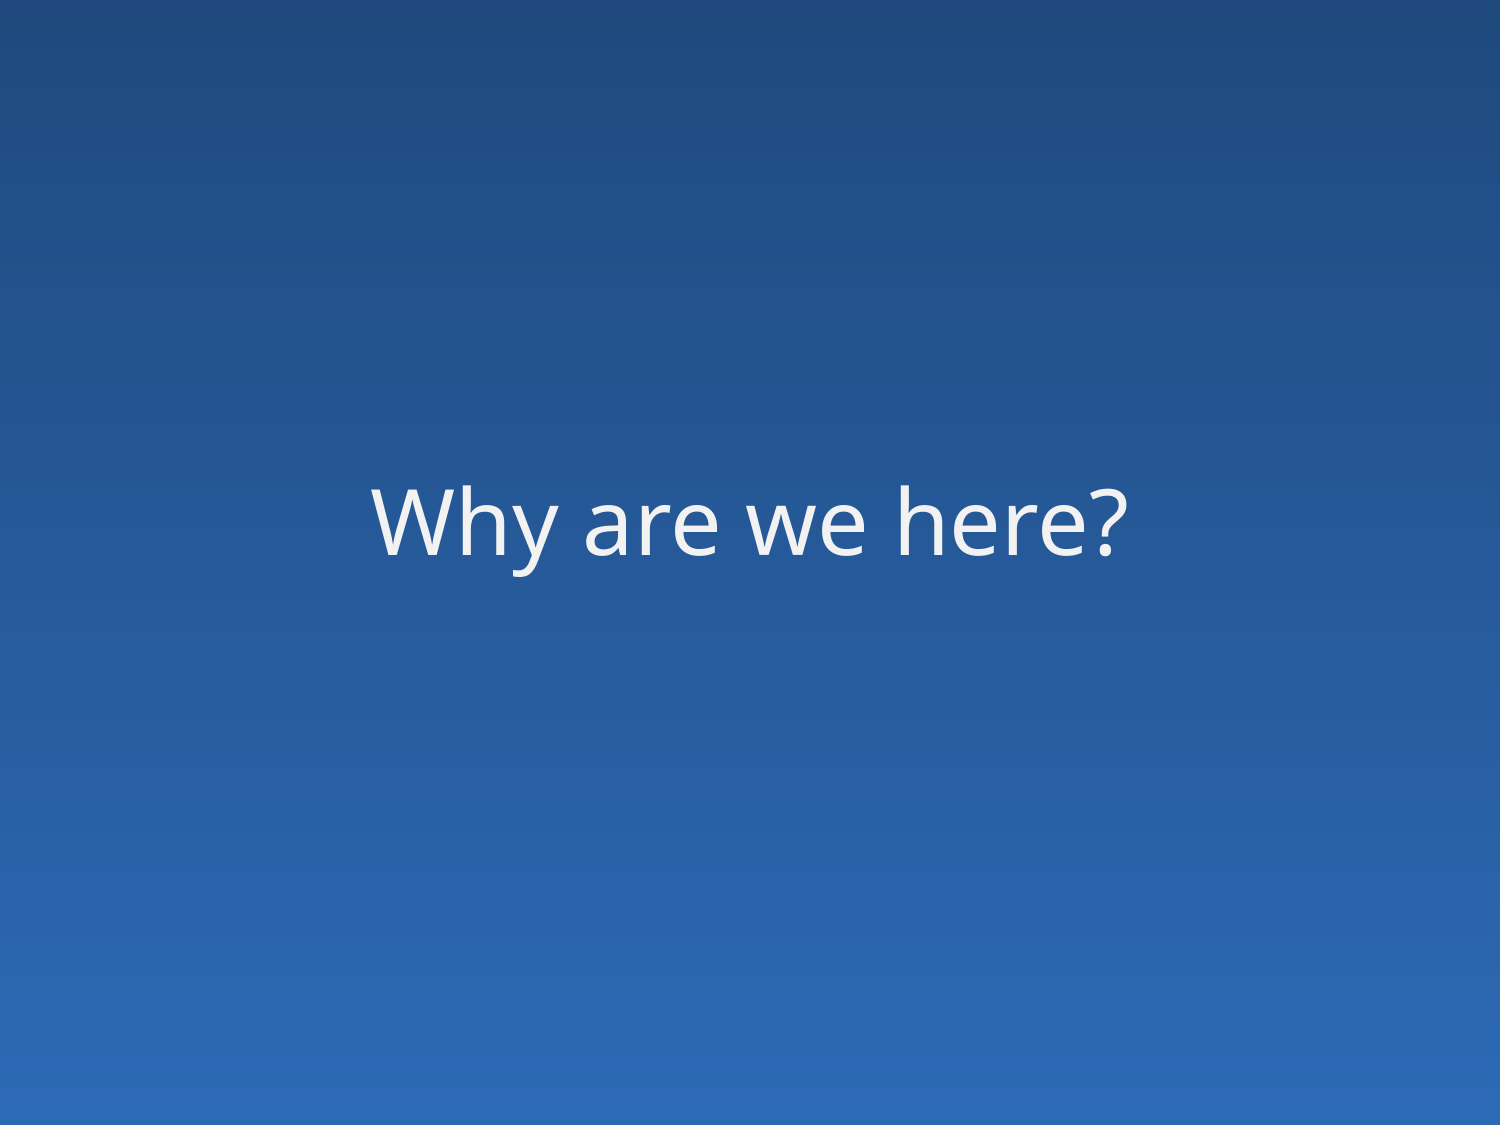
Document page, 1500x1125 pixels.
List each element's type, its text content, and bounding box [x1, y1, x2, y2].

title Why are we here? [0, 425, 1500, 613]
